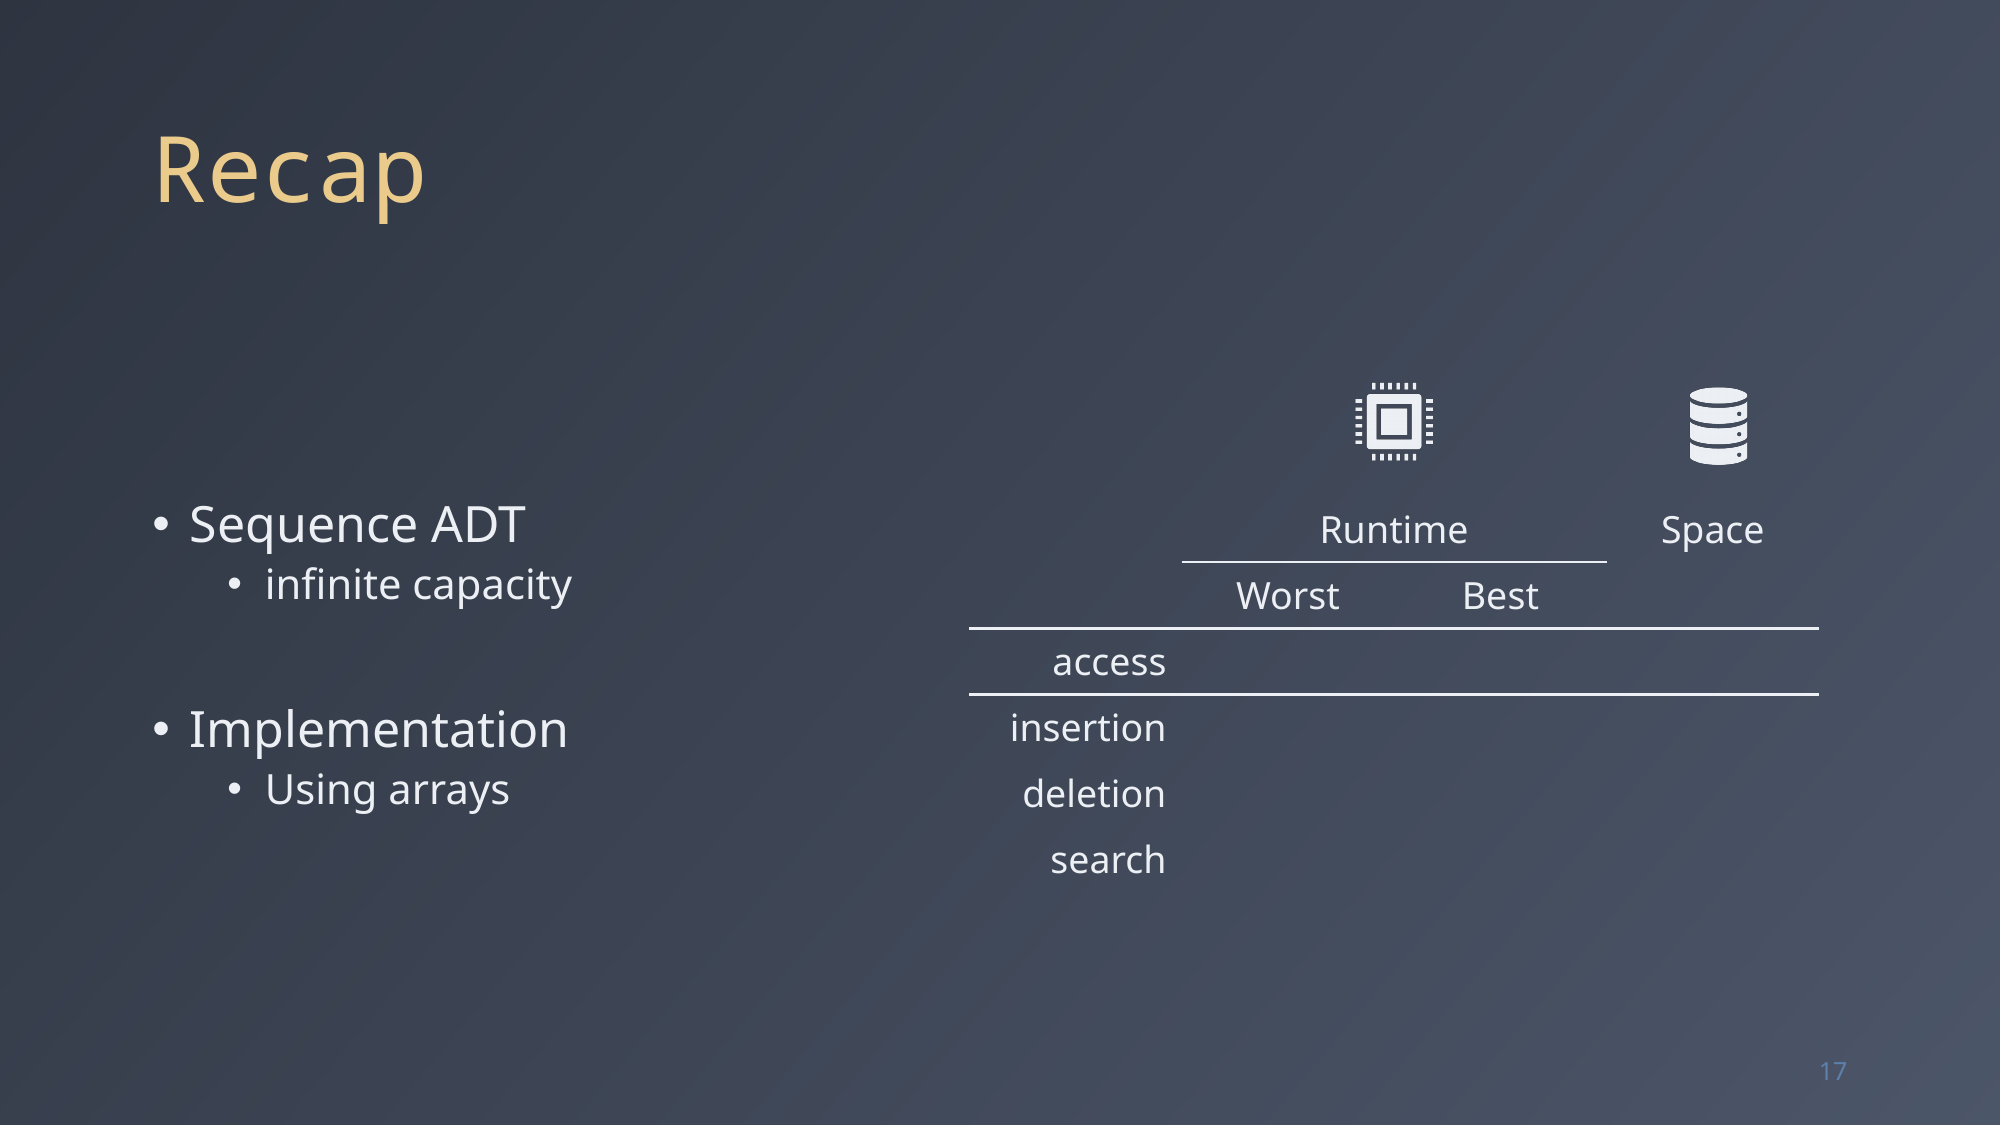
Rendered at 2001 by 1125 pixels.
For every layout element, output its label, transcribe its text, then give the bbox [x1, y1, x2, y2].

slide_number 17 [1738, 1042, 1863, 1103]
title Recap [137, 26, 1863, 230]
picture [1669, 377, 1768, 475]
list Sequence ADT infinite capacity Implementation Using arrays [137, 299, 988, 1014]
picture [1345, 372, 1443, 471]
